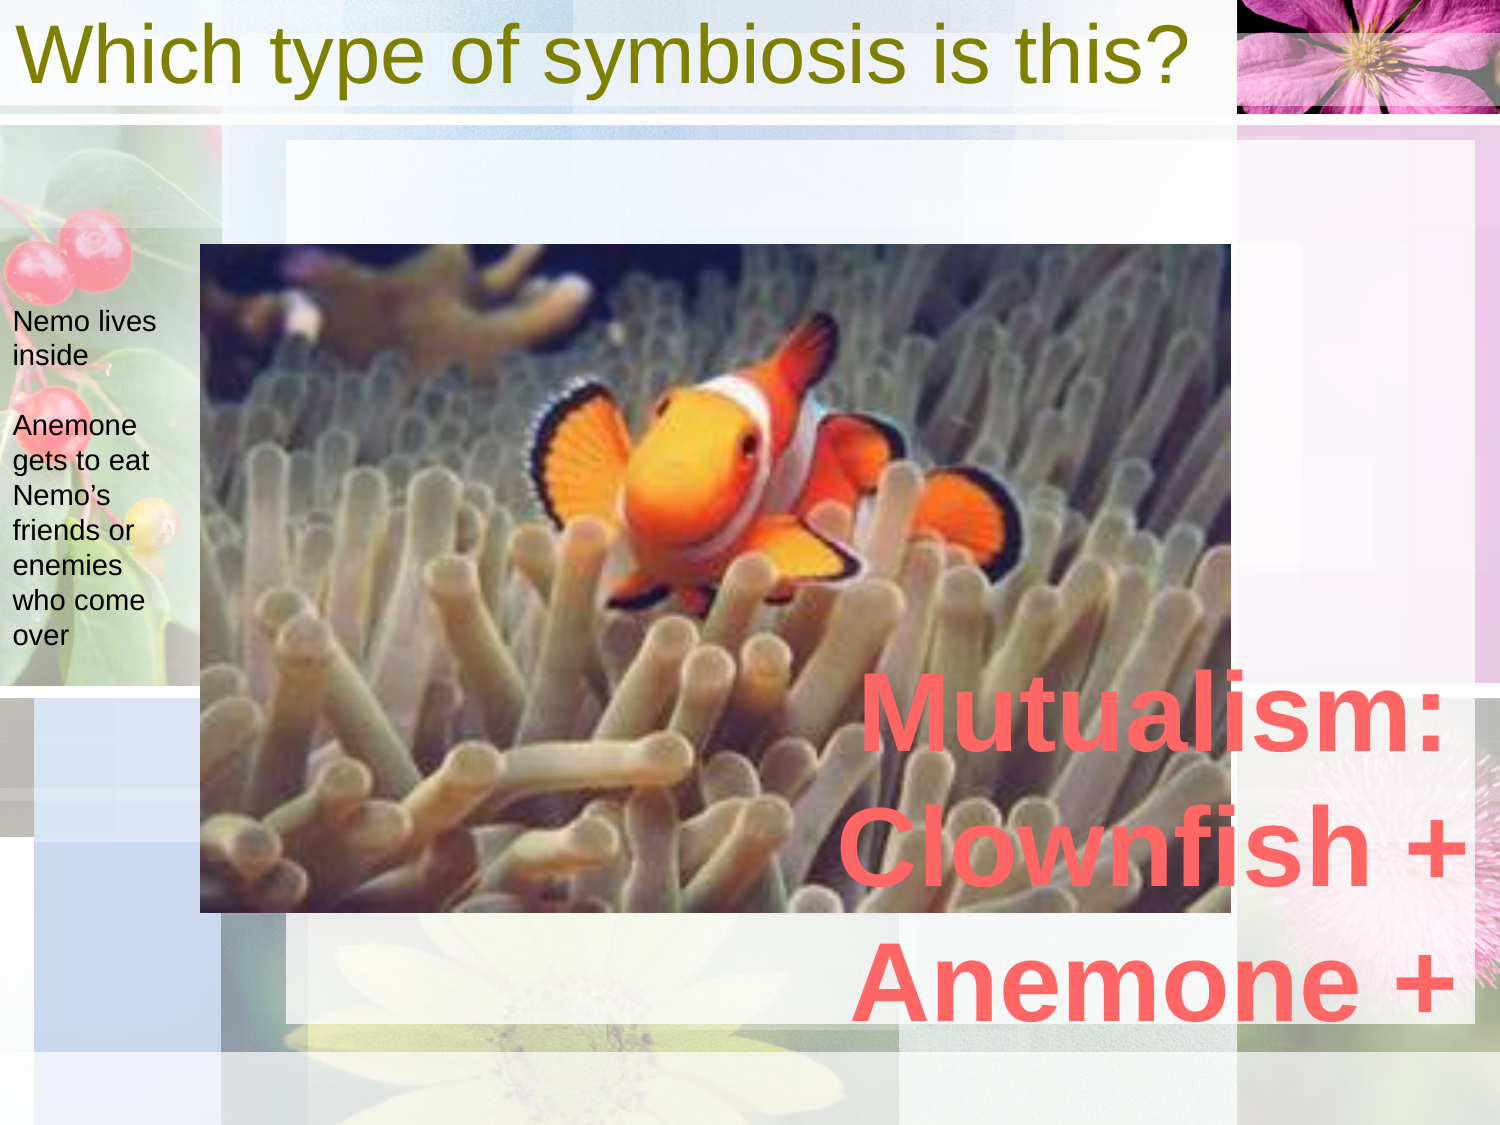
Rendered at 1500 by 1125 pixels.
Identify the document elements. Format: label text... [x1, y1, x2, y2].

text_box Nemo lives inside Anemone gets to eat Nemo’s friends or enemies who come over [0, 286, 185, 633]
picture [0, 0, 1500, 1125]
text_box Mutualism: Clownfish + Anemone + [767, 631, 1500, 1125]
title Which type of symbiosis is this? [0, 0, 1225, 100]
